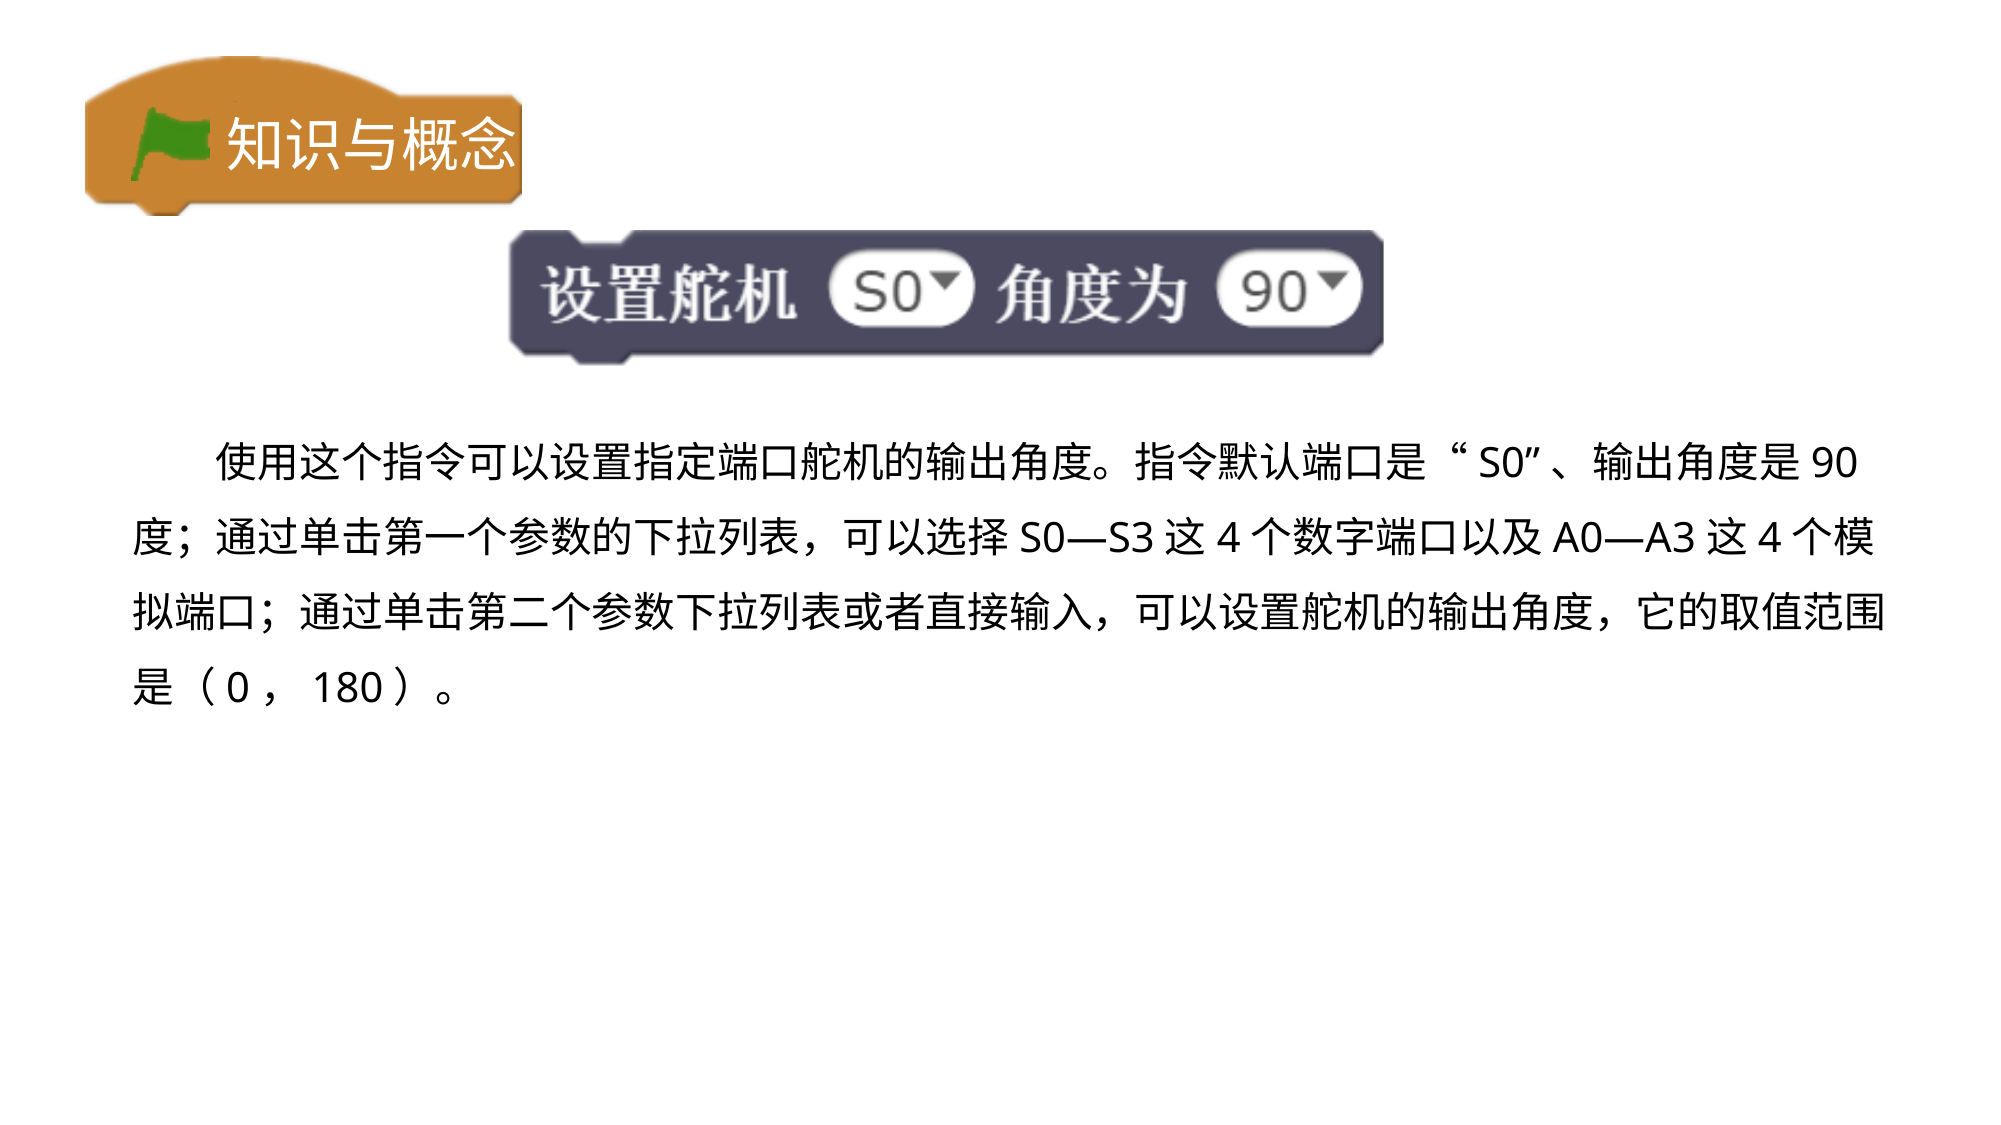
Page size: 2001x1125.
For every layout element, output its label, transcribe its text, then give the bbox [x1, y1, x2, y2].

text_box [85, 56, 535, 216]
picture [507, 229, 1385, 366]
text_box 使用这个指令可以设置指定端口舵机的输出角度。指令默认端口是“S0”、输出角度是90度；通过单击第一个参数的下拉列表，可以选择S0—S3这4个数字端口以及A0—A3这4个模拟端口；通过单击第二个参数下拉列表或者直接输入，可以设置舵机的输出角度，它的取值范围是（0，180）。 [117, 403, 1912, 719]
